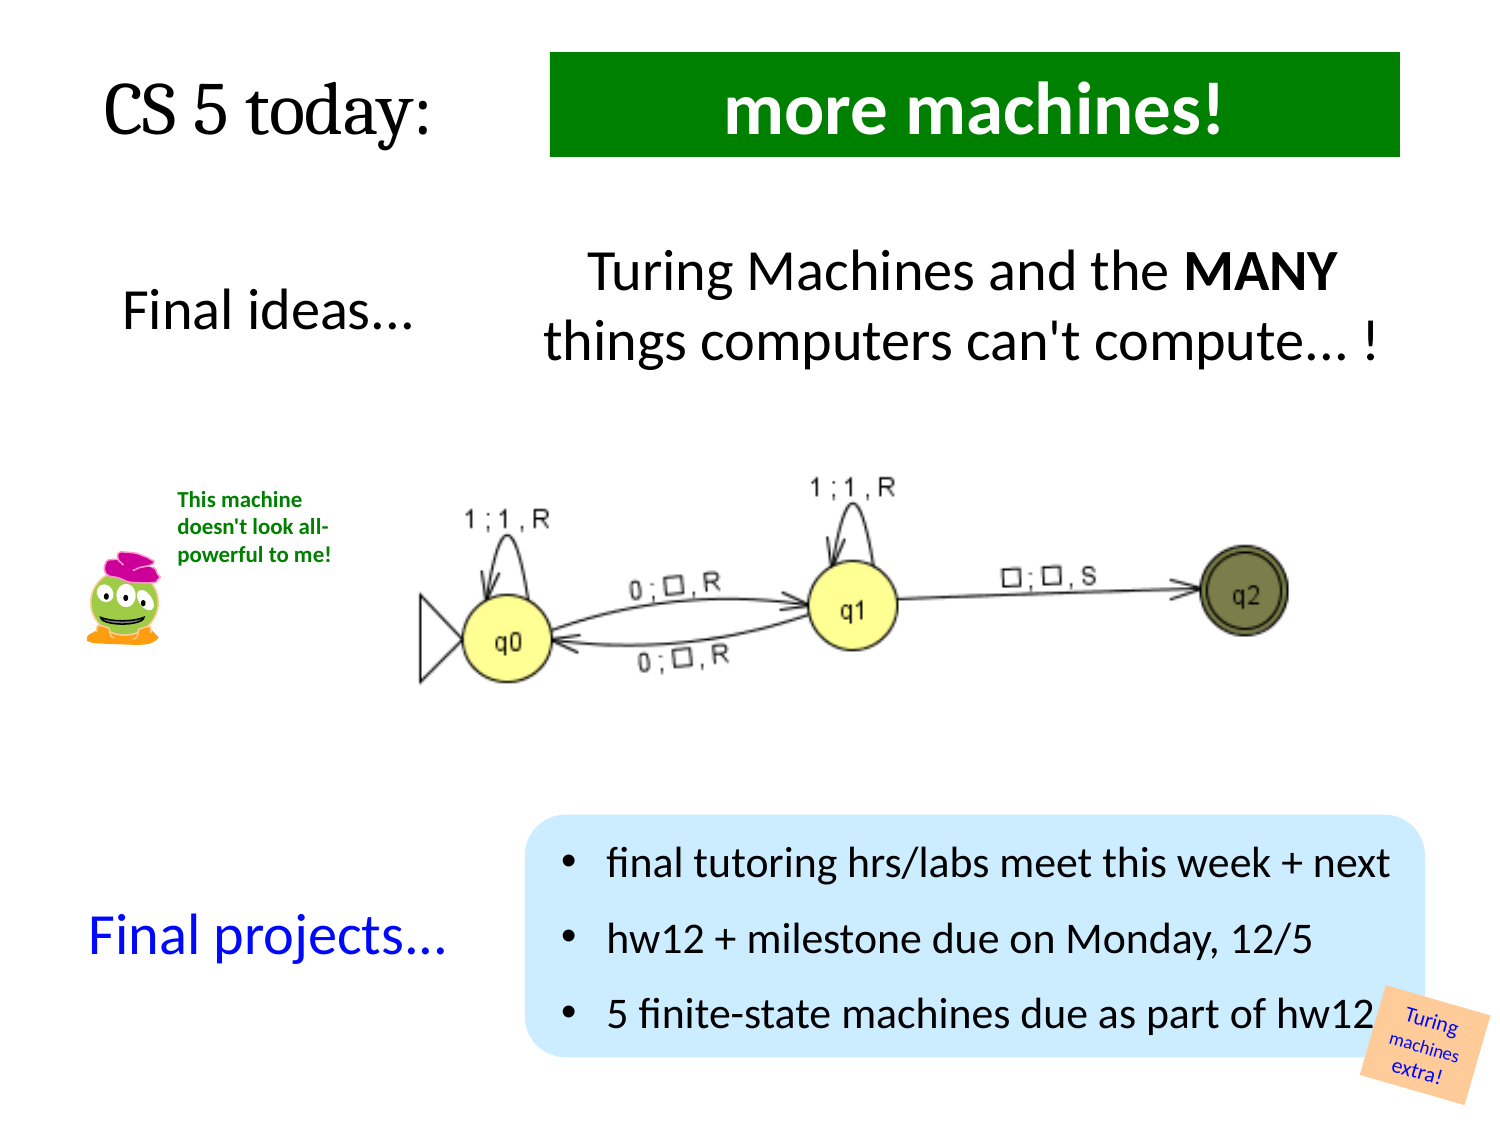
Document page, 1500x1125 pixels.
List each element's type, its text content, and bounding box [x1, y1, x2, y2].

text_box CS 5 today: [89, 52, 465, 157]
text_box hw12 + milestone due on Monday, 12/5 [546, 902, 1459, 970]
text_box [87, 551, 161, 645]
text_box Final ideas... [62, 264, 475, 349]
text_box This machine doesn't look all-powerful to me! [162, 476, 369, 574]
text_box Final projects... [62, 889, 475, 974]
text_box final tutoring hrs/labs meet this week + next [546, 826, 1459, 895]
picture [374, 442, 1338, 726]
text_box Turing machines extra! [1359, 985, 1491, 1106]
text_box Turing Machines and the MANY things computers can't compute... ! [500, 224, 1425, 380]
text_box [522, 812, 1428, 1060]
text_box 5 finite-state machines due as part of hw12 [546, 977, 1459, 1045]
text_box more machines! [549, 52, 1400, 157]
